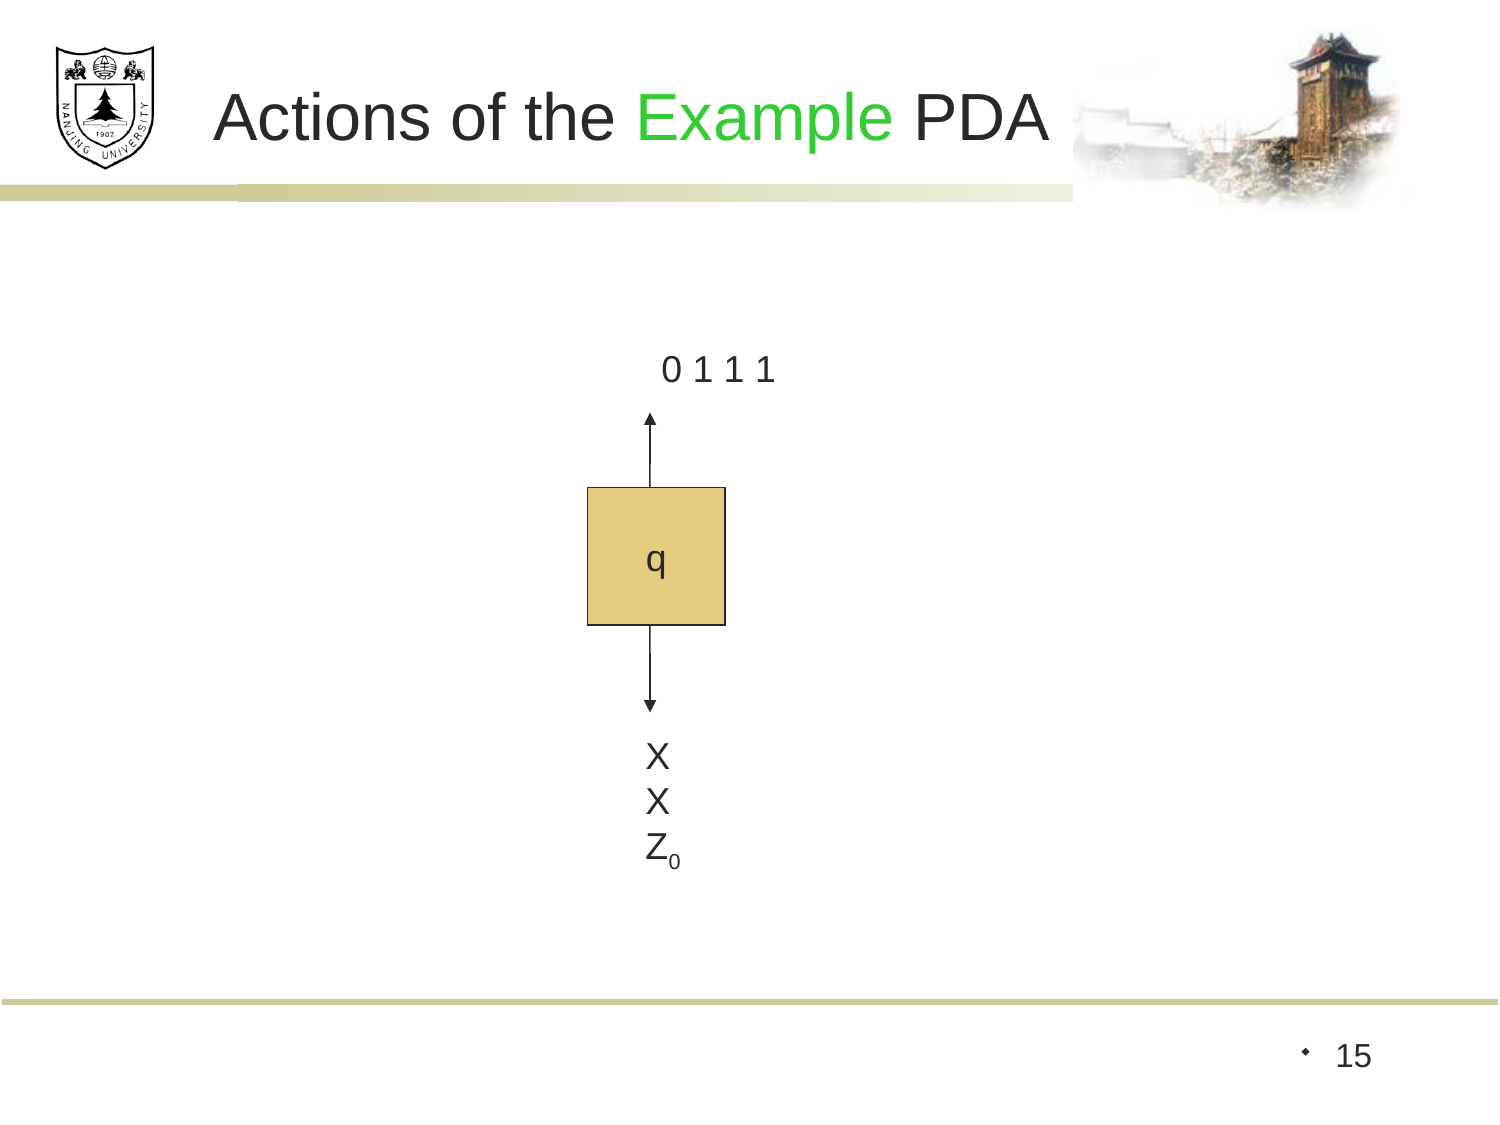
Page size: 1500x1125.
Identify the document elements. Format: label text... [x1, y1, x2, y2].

text_box [643, 412, 657, 488]
text_box q [587, 487, 725, 625]
picture [2, 999, 1498, 1005]
title Actions of the Example PDA [171, 66, 1093, 161]
picture [50, 42, 160, 173]
picture [1073, 30, 1400, 211]
text_box X X Z0 [630, 724, 696, 881]
text_box [643, 624, 657, 713]
text_box 0 1 1 1 [636, 337, 791, 398]
slide_number 15 [1234, 1030, 1388, 1107]
